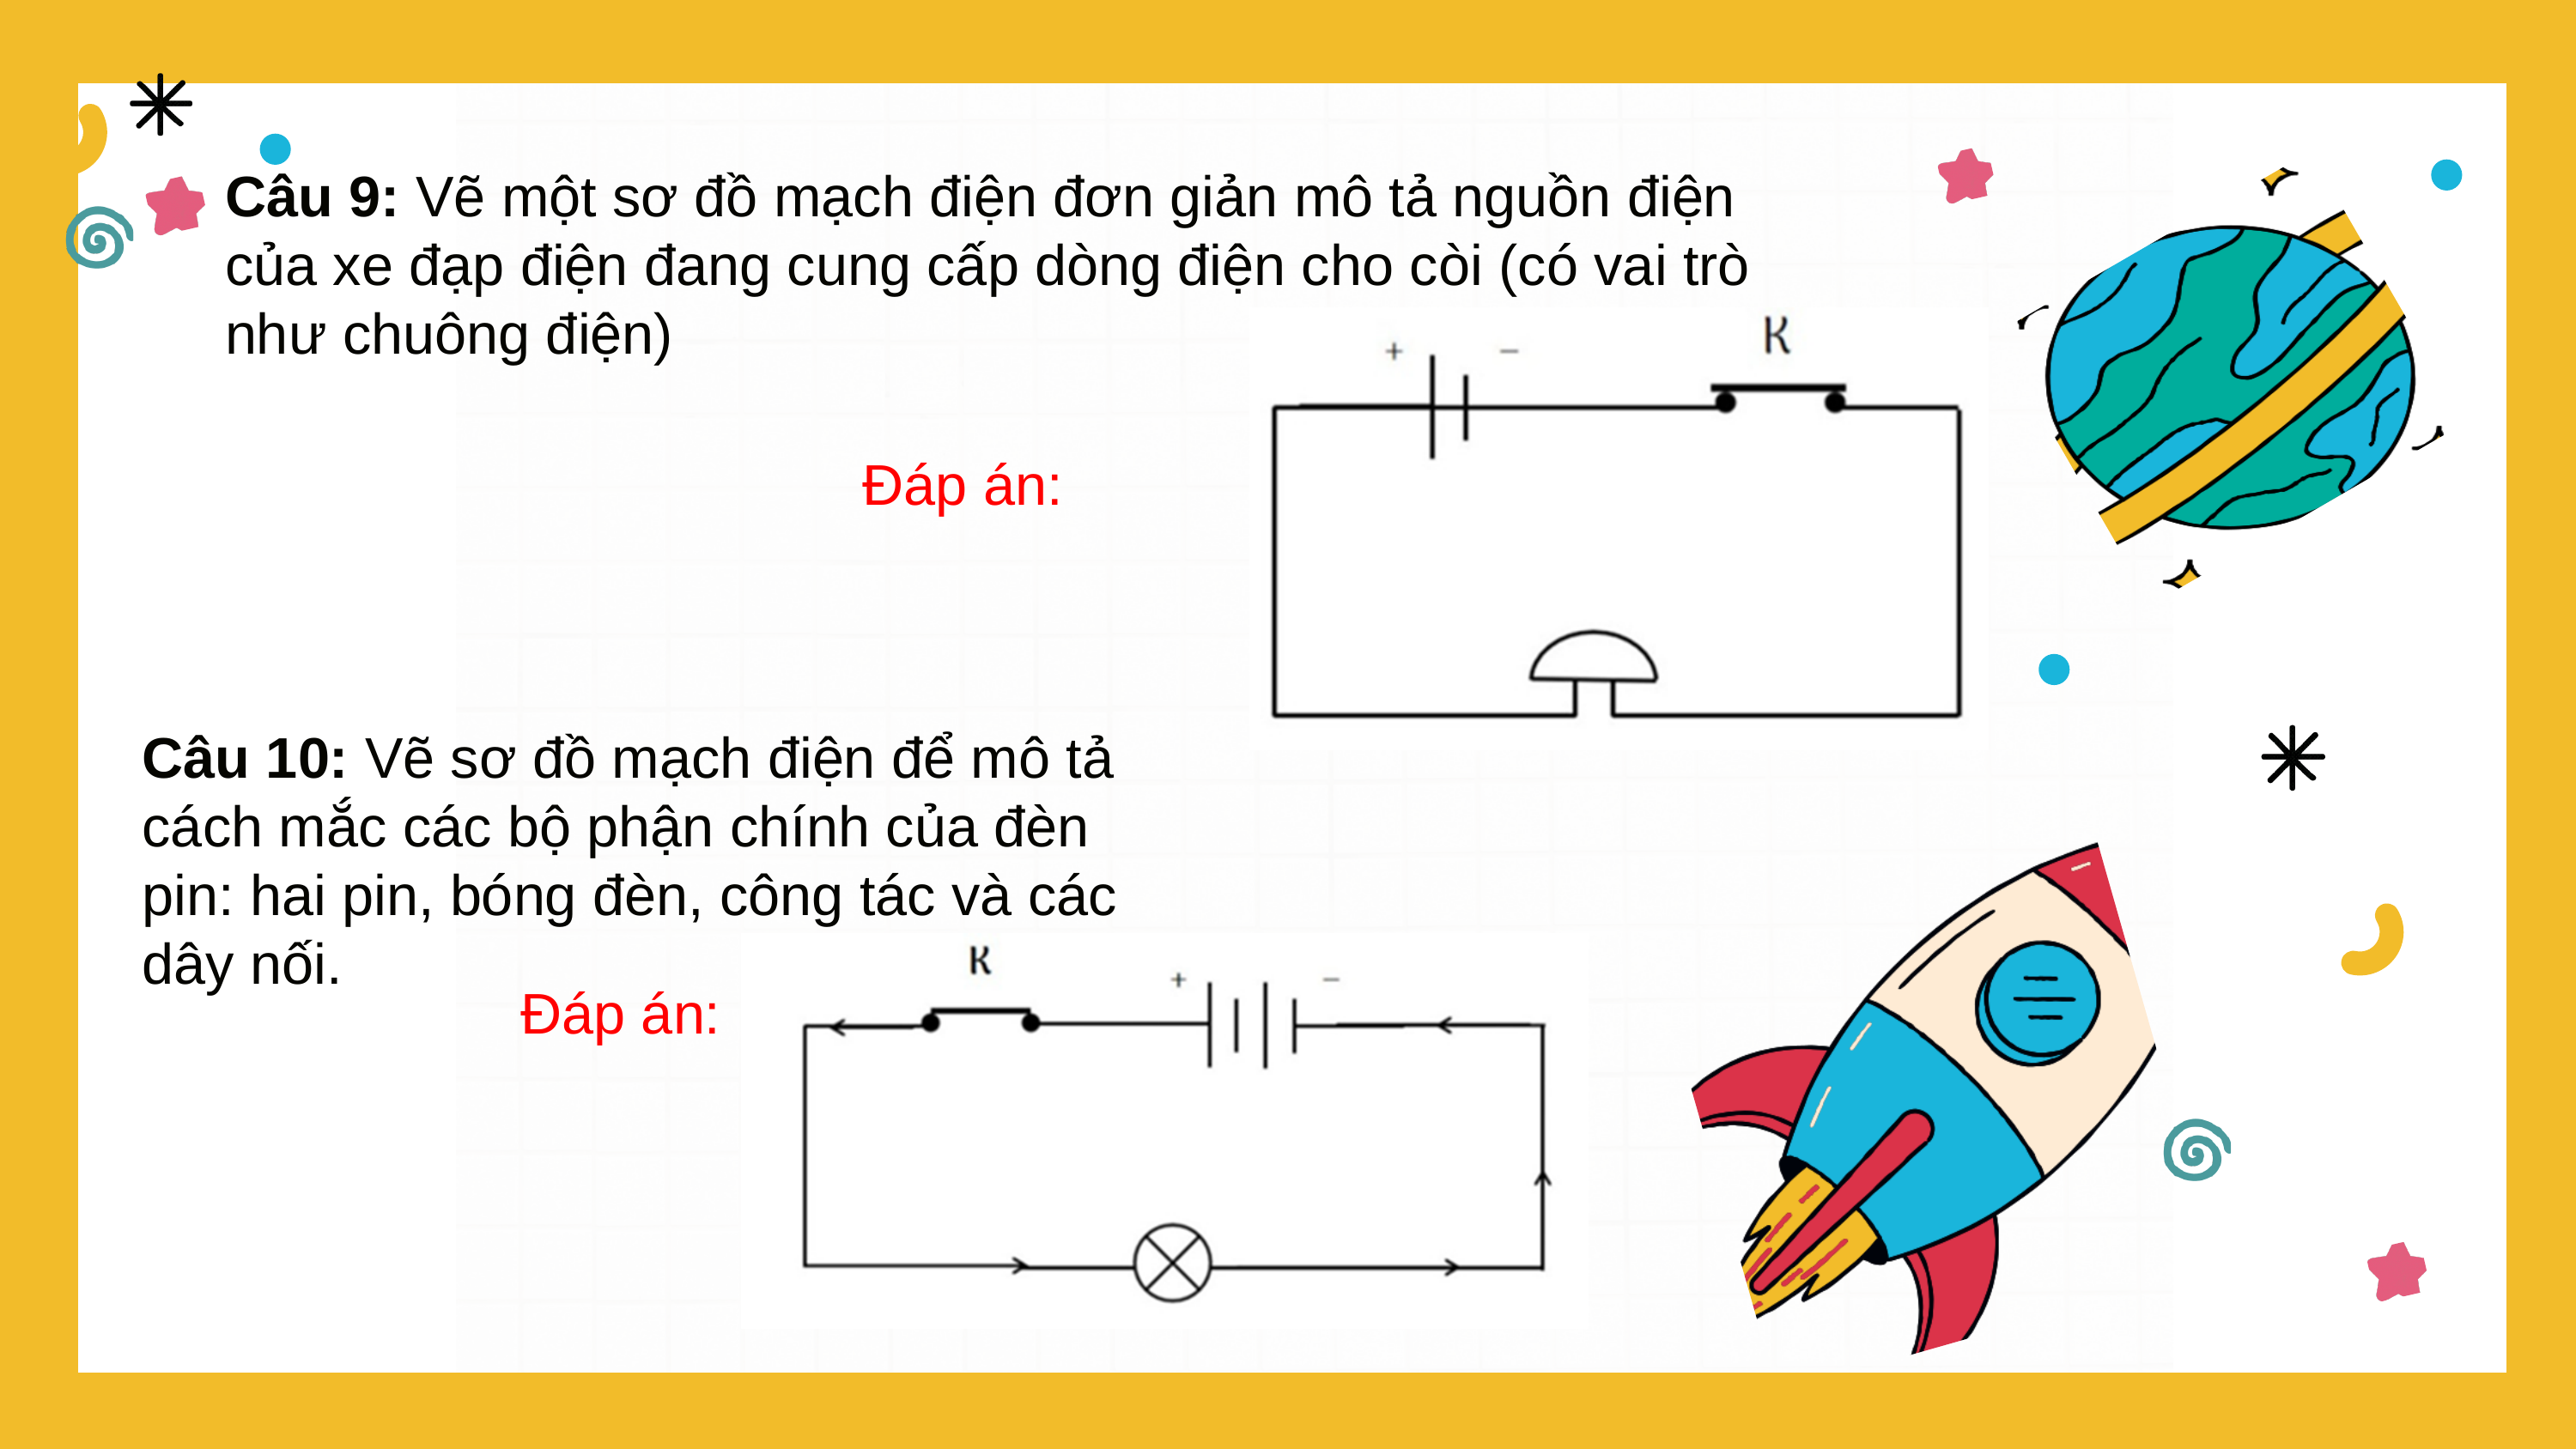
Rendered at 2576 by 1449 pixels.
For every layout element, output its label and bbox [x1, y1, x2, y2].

picture [1249, 307, 1989, 751]
text_box [2430, 159, 2463, 191]
text_box [2038, 653, 2070, 686]
picture [741, 933, 1589, 1330]
text_box [0, 0, 2576, 1449]
text_box [259, 133, 291, 166]
text_box [2336, 922, 2420, 967]
text_box [39, 123, 123, 167]
